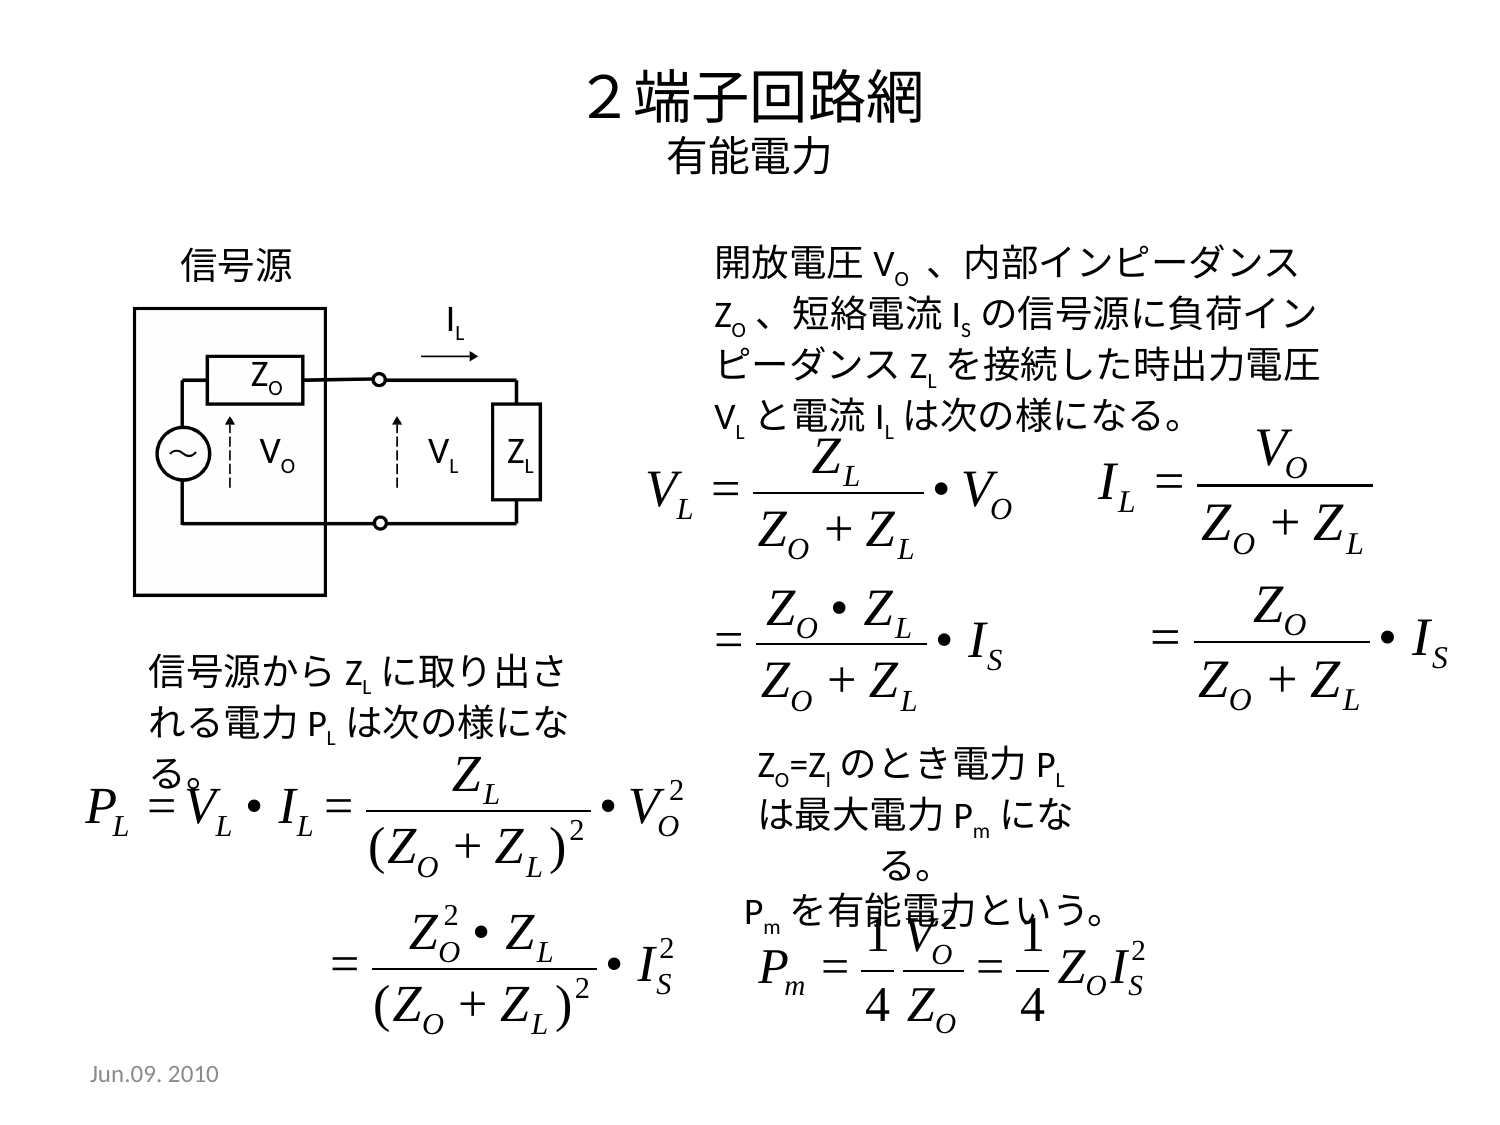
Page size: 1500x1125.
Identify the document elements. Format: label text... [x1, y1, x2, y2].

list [0, 262, 682, 641]
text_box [749, 899, 1150, 1042]
text_box 開放電圧VO 、内部インピーダンスZO、短絡電流ISの信号源に負荷インピーダンスZLを接続した時出力電圧VLと電流ILは次の様になる。 [699, 231, 1345, 452]
text_box 信号源からZLに取り出される電力PLは次の様になる。 [133, 649, 614, 744]
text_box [1089, 418, 1457, 718]
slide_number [75, 1049, 425, 1103]
title ２端子回路網 有能電力 [75, 45, 1425, 196]
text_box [76, 746, 689, 1042]
text_box 信号源 [165, 234, 308, 260]
text_box ZO=Zlのとき電力PLは最大電力Pmになる。 Pmを有能電力という。 [728, 732, 1103, 946]
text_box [640, 428, 1017, 718]
